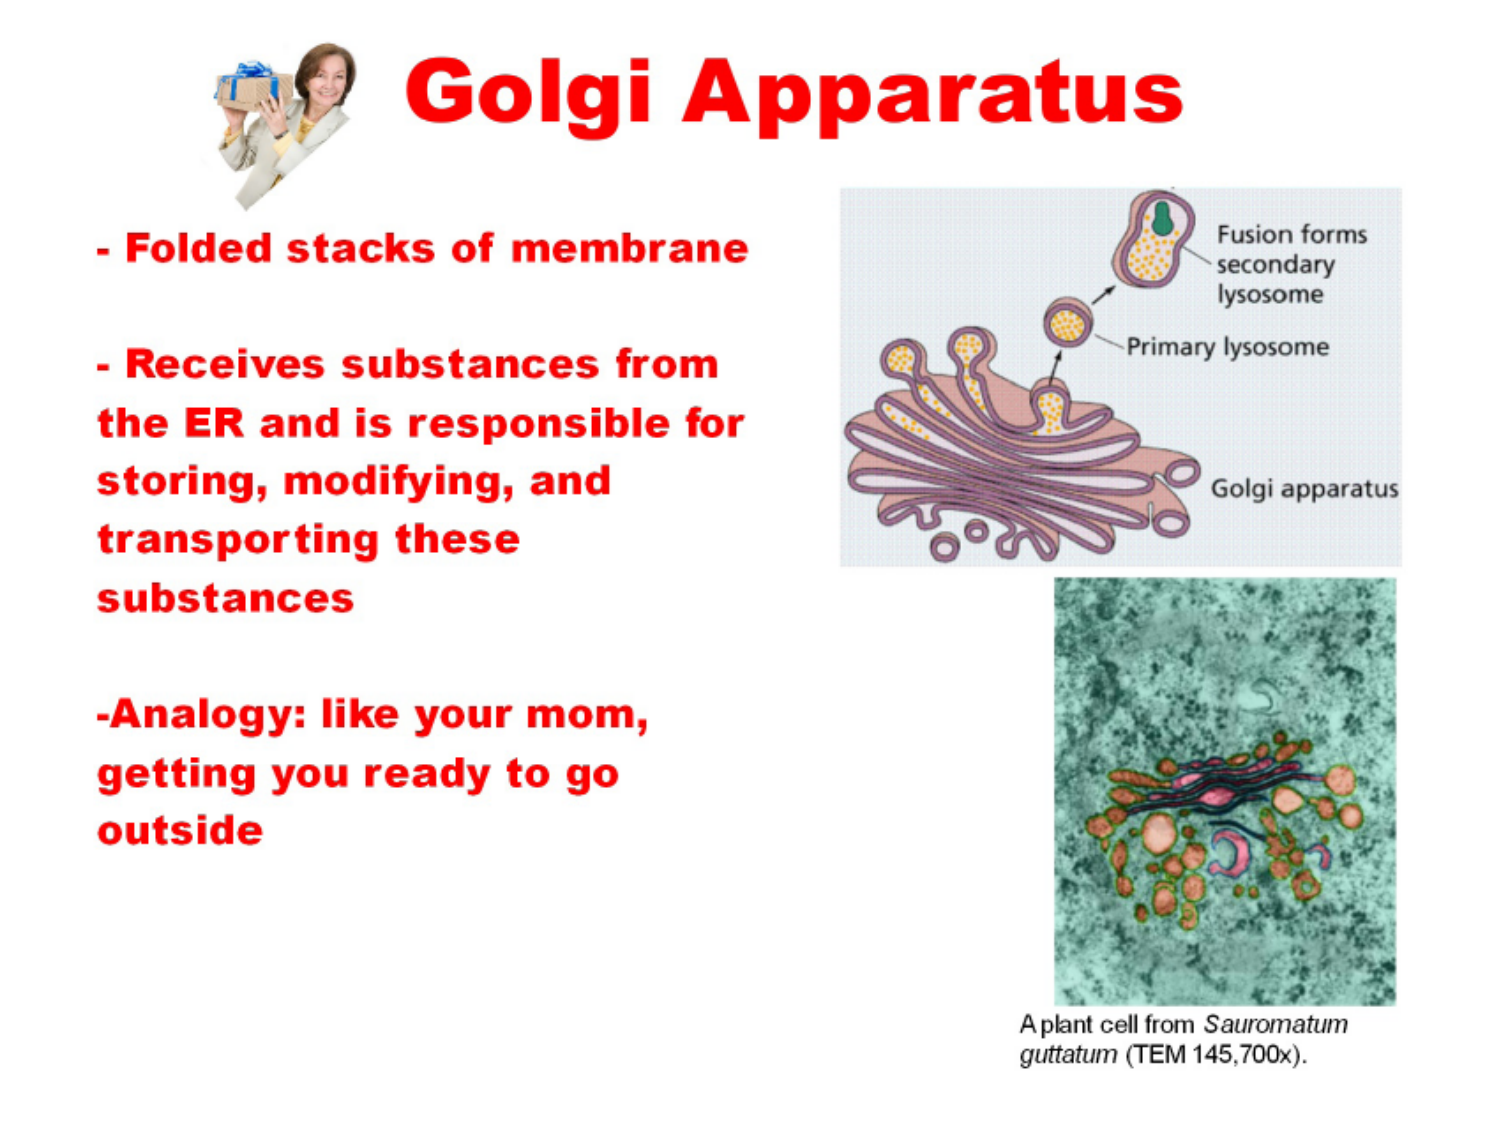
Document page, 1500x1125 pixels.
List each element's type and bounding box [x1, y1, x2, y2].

picture [87, 37, 1413, 1074]
